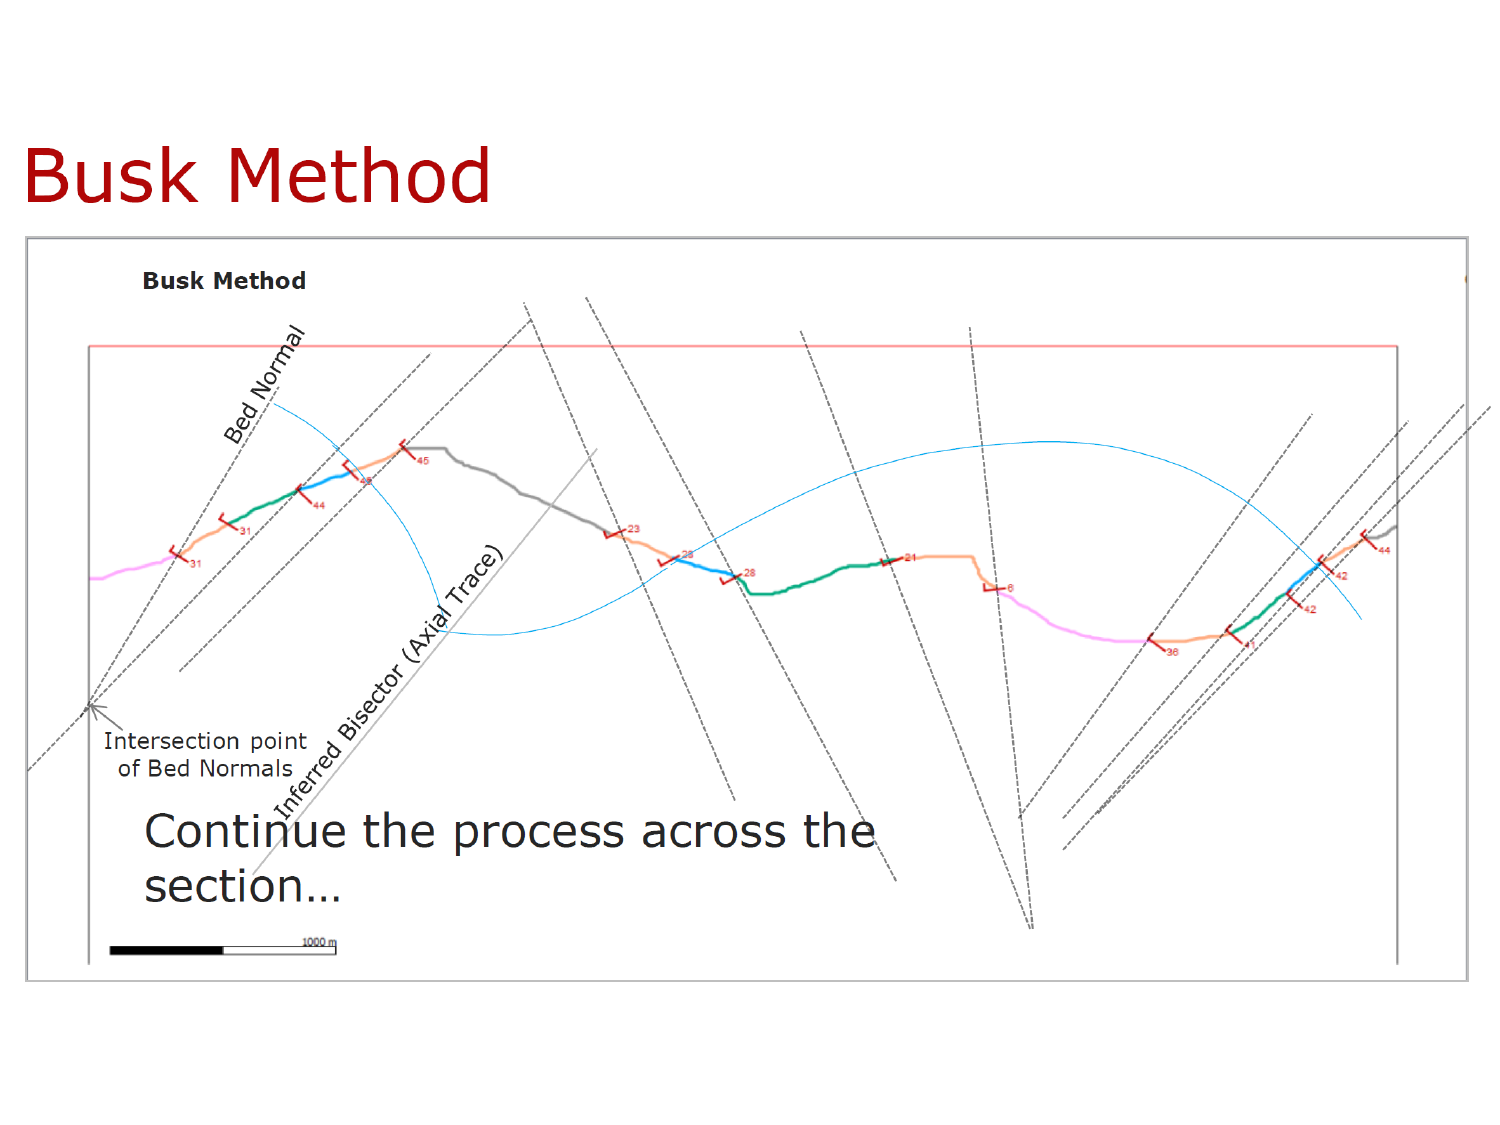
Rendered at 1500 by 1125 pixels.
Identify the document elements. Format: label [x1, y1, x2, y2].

picture [0, 121, 1500, 1003]
